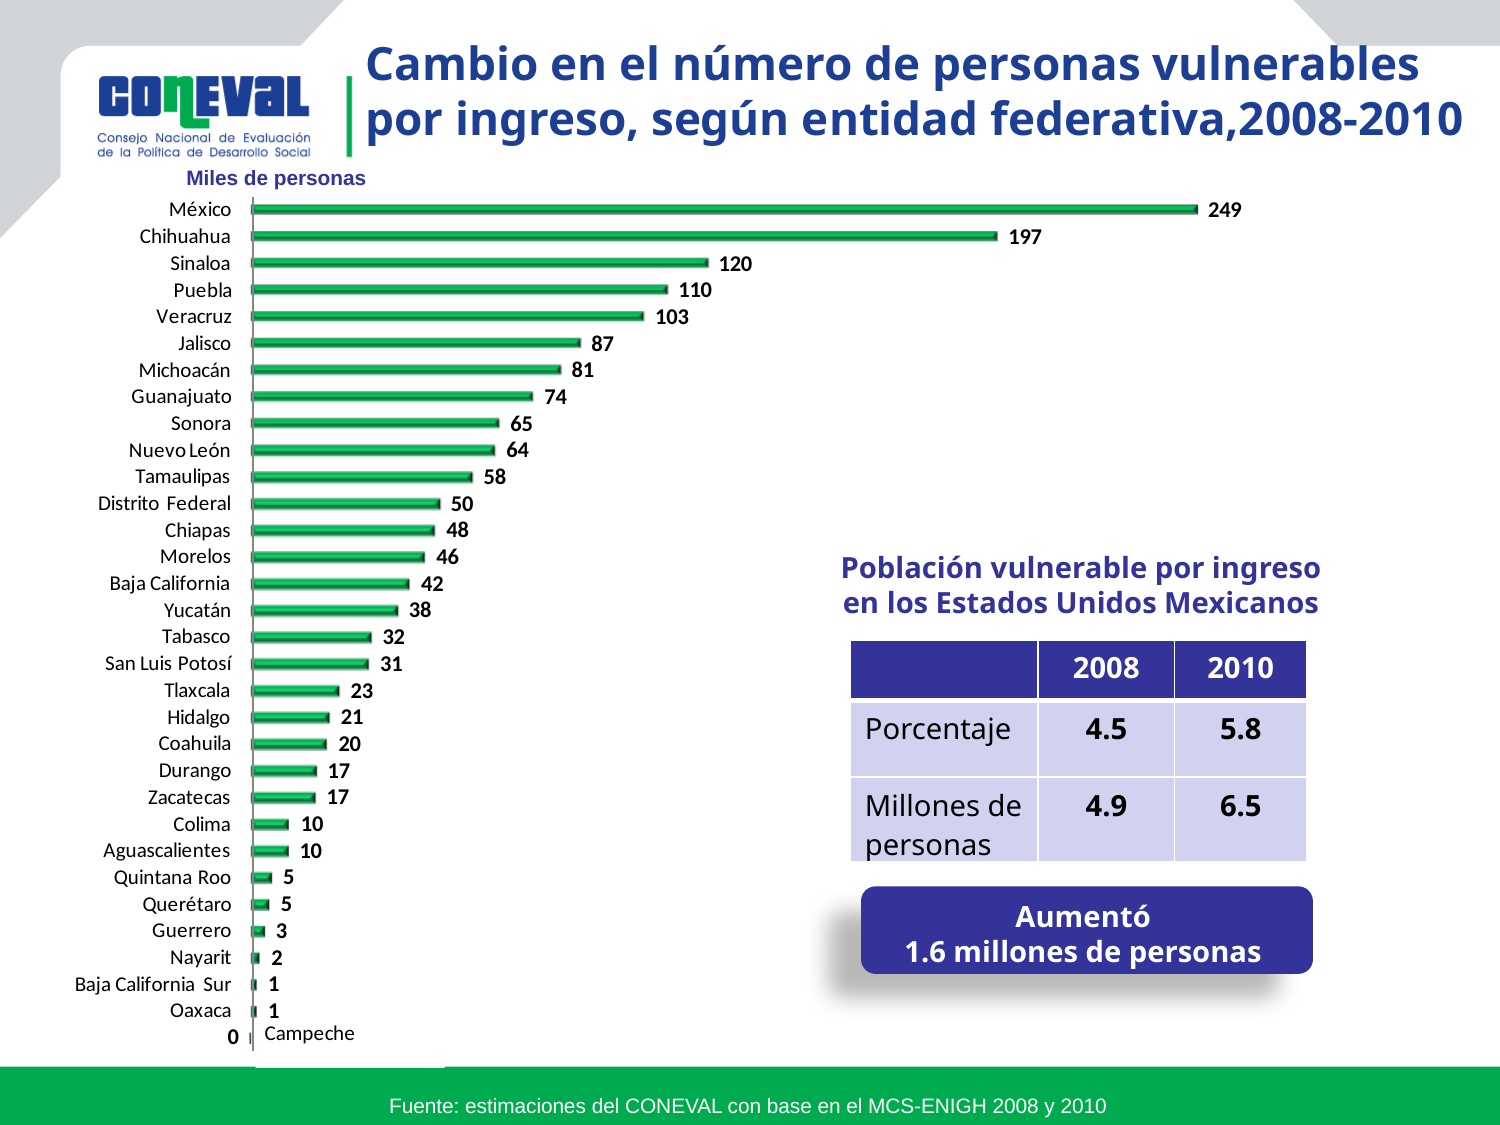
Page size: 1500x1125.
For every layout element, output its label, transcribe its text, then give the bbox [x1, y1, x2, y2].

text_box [63, 174, 1412, 1069]
picture [0, 0, 1500, 1125]
text_box Miles de personas [0, 157, 704, 198]
text_box Fuente: estimaciones del CONEVAL con base en el MCS-ENIGH 2008 y 2010 [320, 1085, 1176, 1125]
text_box Cambio en el número de personas vulnerables por ingreso, según entidad federativa,2008-2010 [350, 27, 1500, 125]
